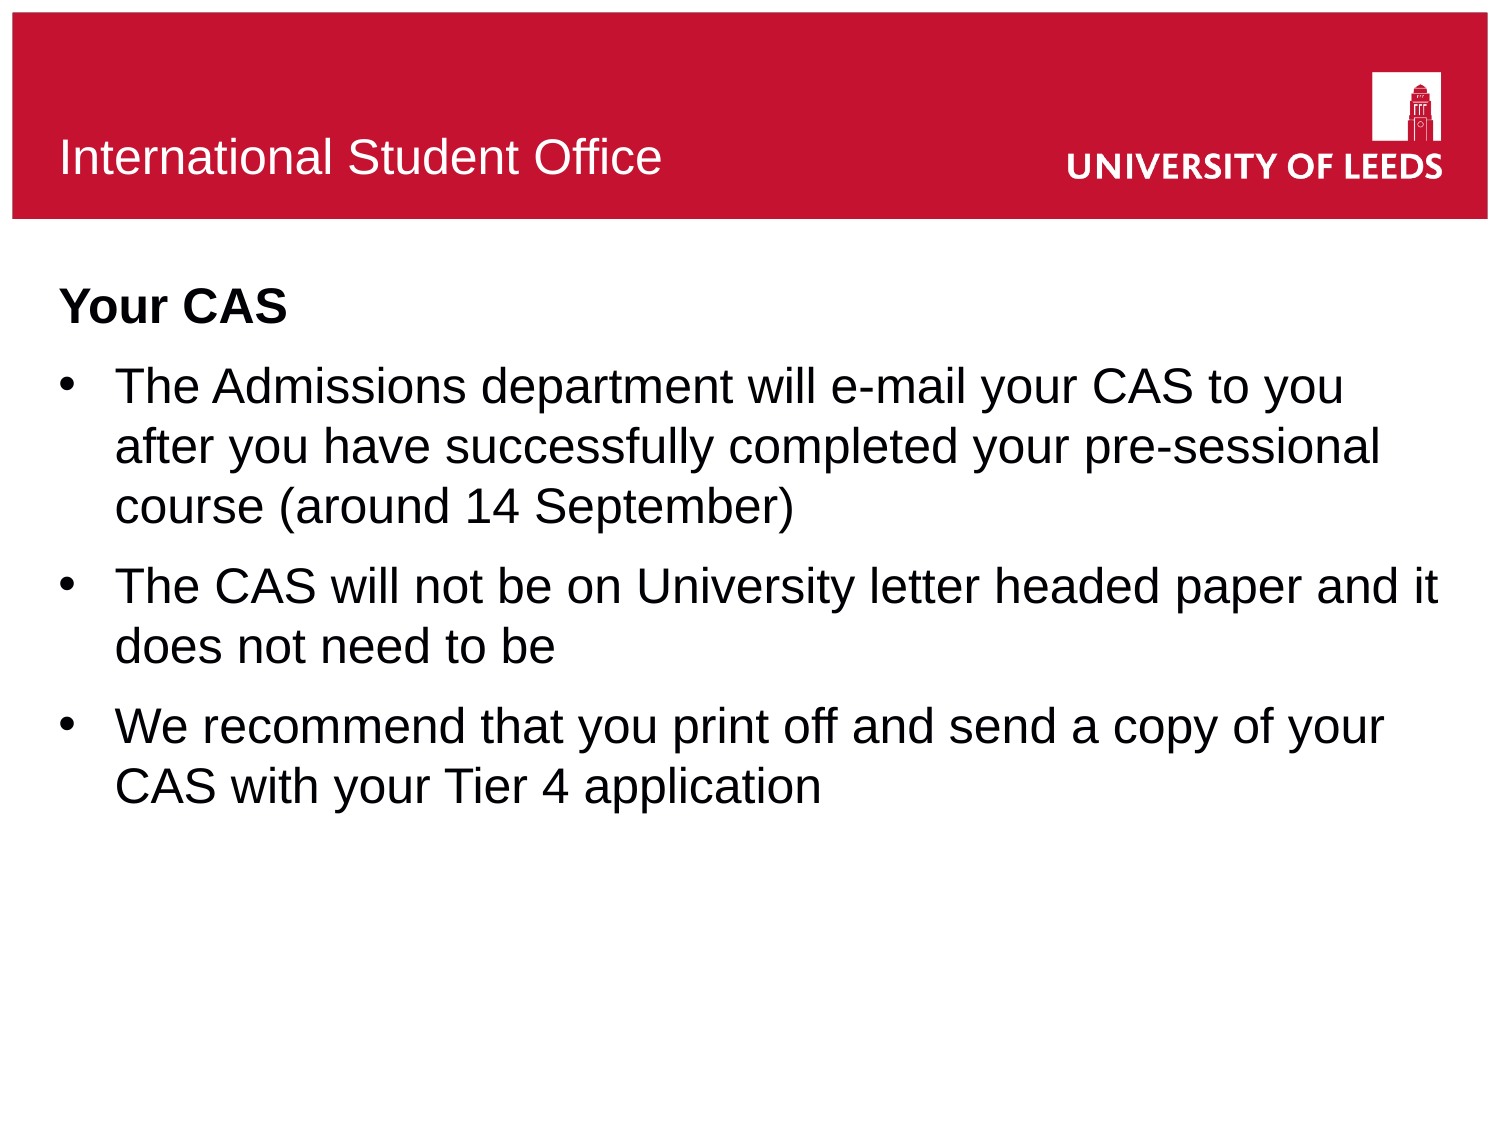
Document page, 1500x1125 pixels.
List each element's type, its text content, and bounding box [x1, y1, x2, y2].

list Your CAS The Admissions department will e-mail your CAS to you after you have successfully completed your pre-sessional course (around 14 September) The CAS will not be on University letter headed paper and it does not need to be We recommend that you print off and send a copy of your CAS with your Tier 4 application [58, 273, 1442, 987]
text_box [12, 12, 1488, 220]
